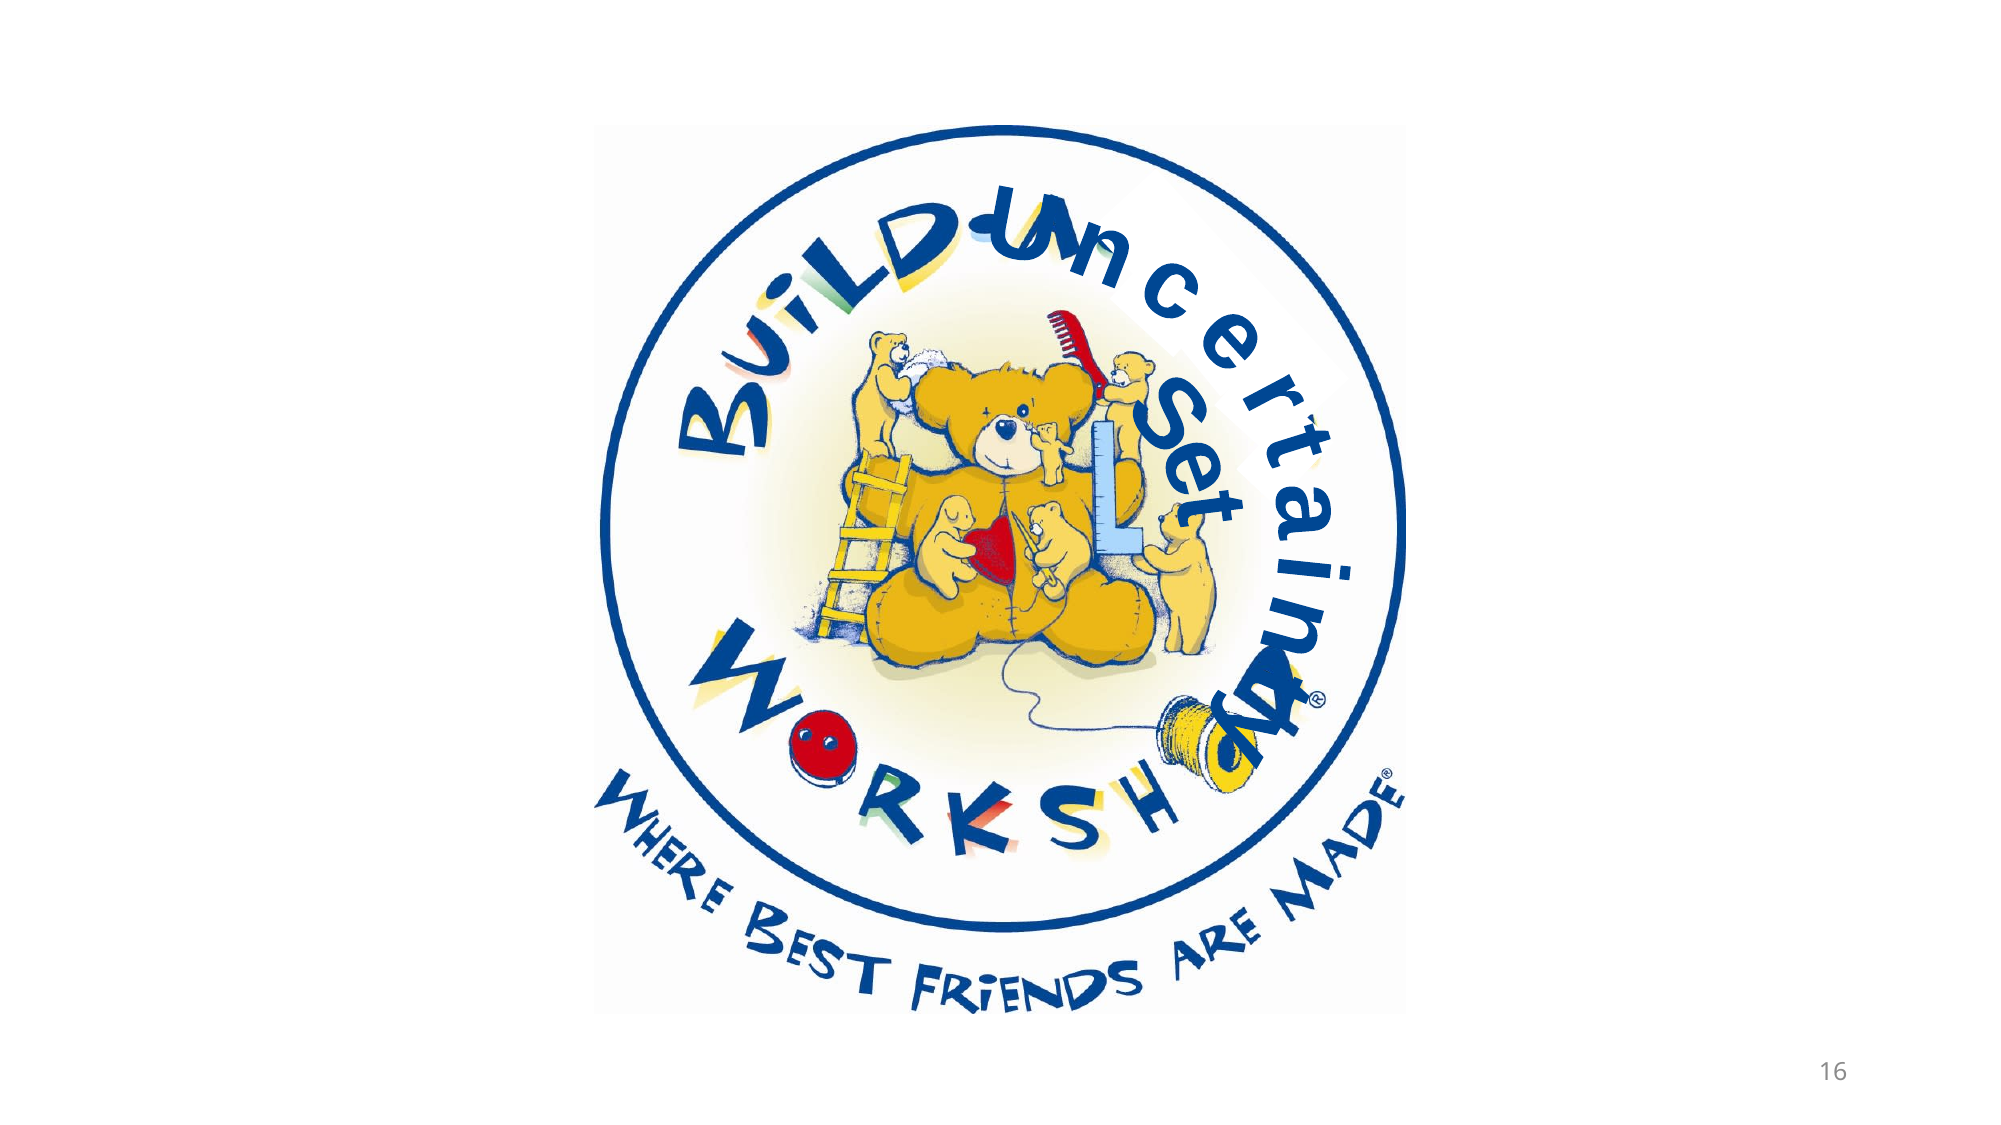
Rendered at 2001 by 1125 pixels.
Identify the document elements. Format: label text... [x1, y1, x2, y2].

picture [594, 125, 1406, 1014]
slide_number 16 [1412, 1042, 1863, 1103]
